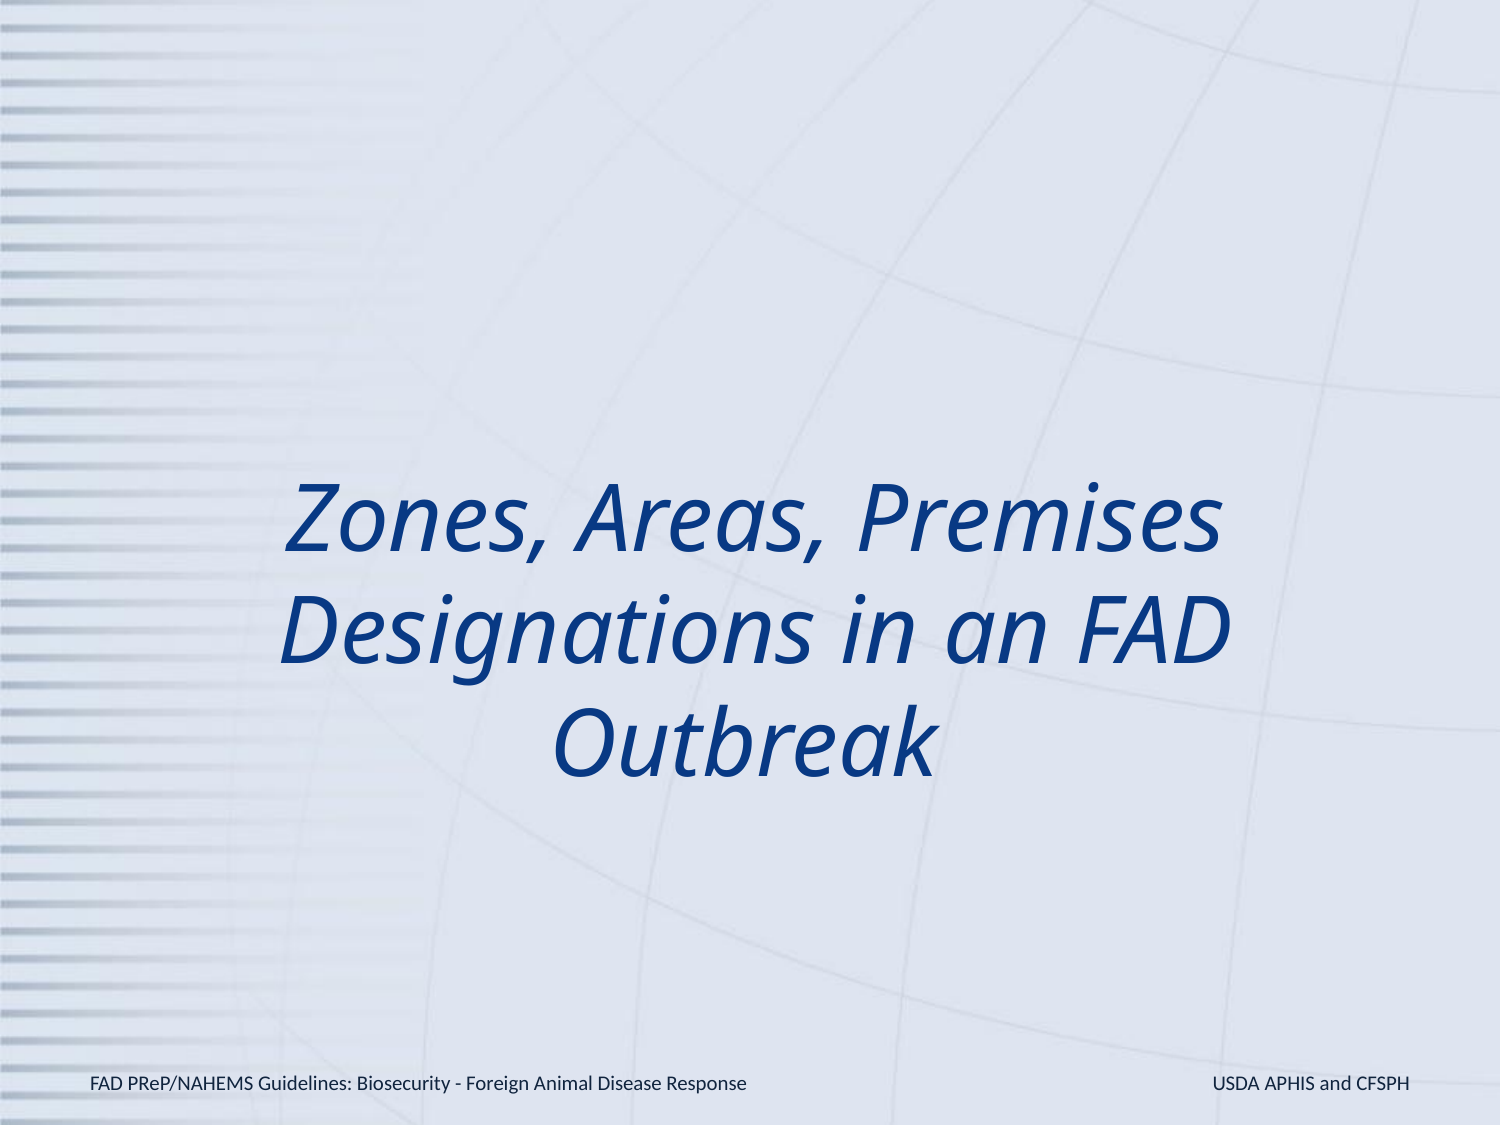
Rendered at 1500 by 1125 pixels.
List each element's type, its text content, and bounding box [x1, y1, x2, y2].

footer FAD PReP/NAHEMS Guidelines: Biosecurity - Foreign Animal Disease Response [75, 1042, 825, 1103]
slide_number USDA APHIS and CFSPH [1074, 1042, 1425, 1103]
title Zones, Areas, Premises Designations in an FAD Outbreak [118, 450, 1394, 884]
picture [0, 0, 1500, 1125]
